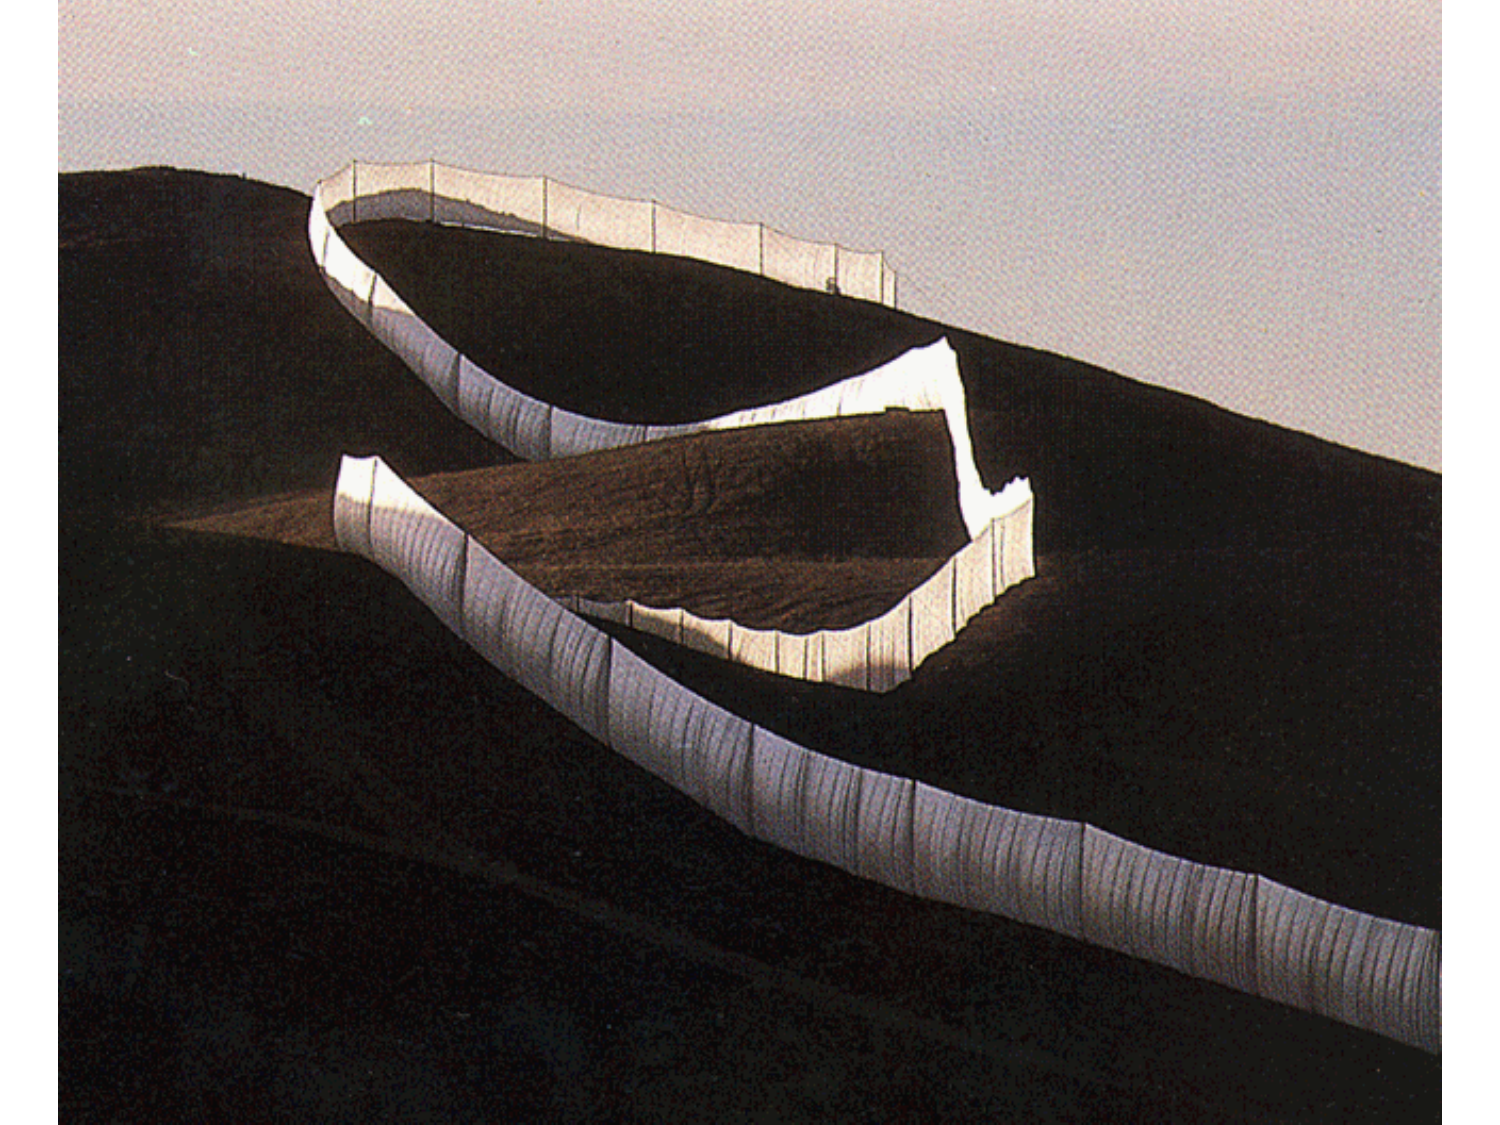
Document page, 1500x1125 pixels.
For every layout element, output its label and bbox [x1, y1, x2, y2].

list [58, 0, 1442, 1125]
